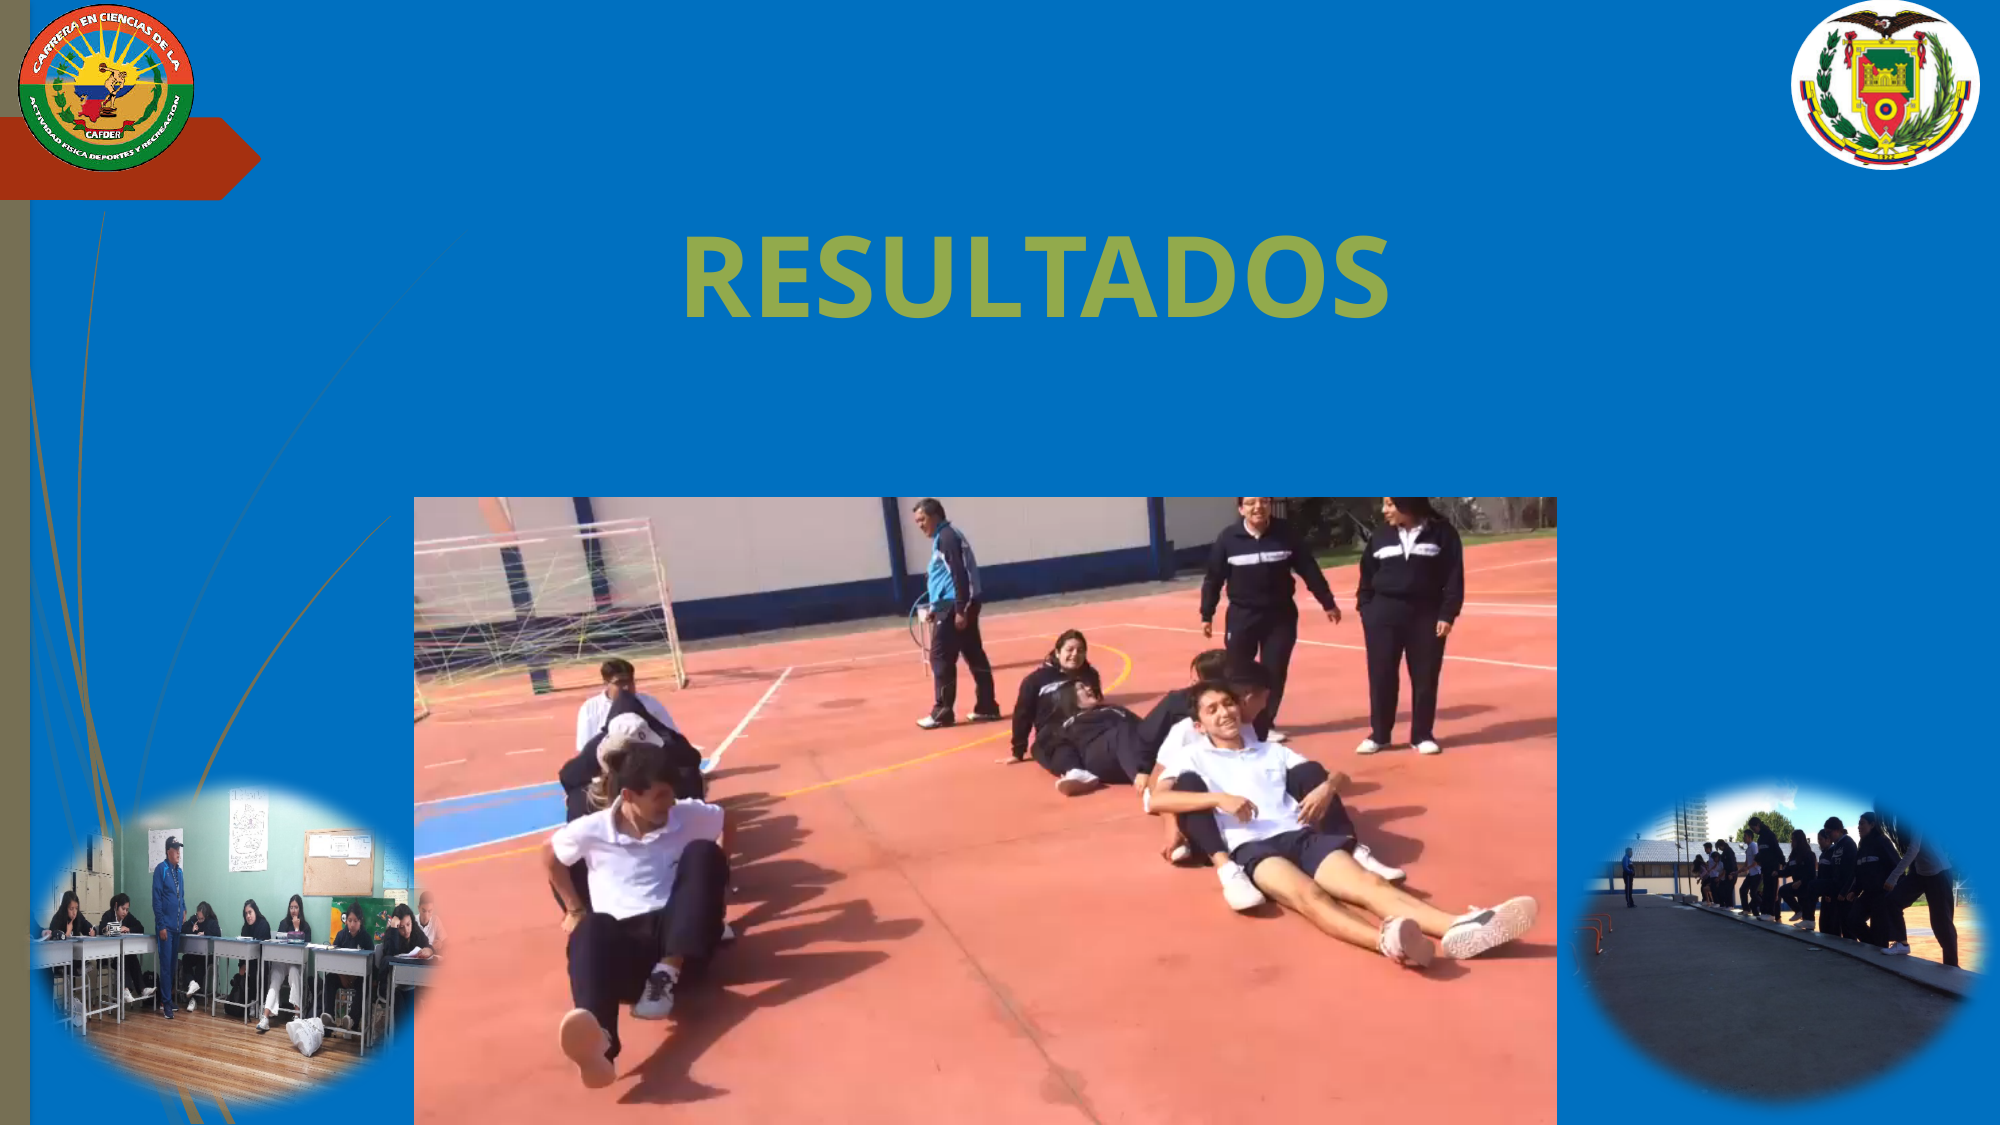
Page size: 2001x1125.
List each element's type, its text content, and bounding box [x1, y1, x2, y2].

title RESULTADOS [173, 172, 1899, 390]
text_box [413, 496, 1558, 1125]
picture [1558, 768, 2000, 1123]
picture [17, 3, 195, 173]
picture [17, 768, 455, 1123]
text_box [25, 0, 701, 301]
picture [1790, 0, 1980, 171]
